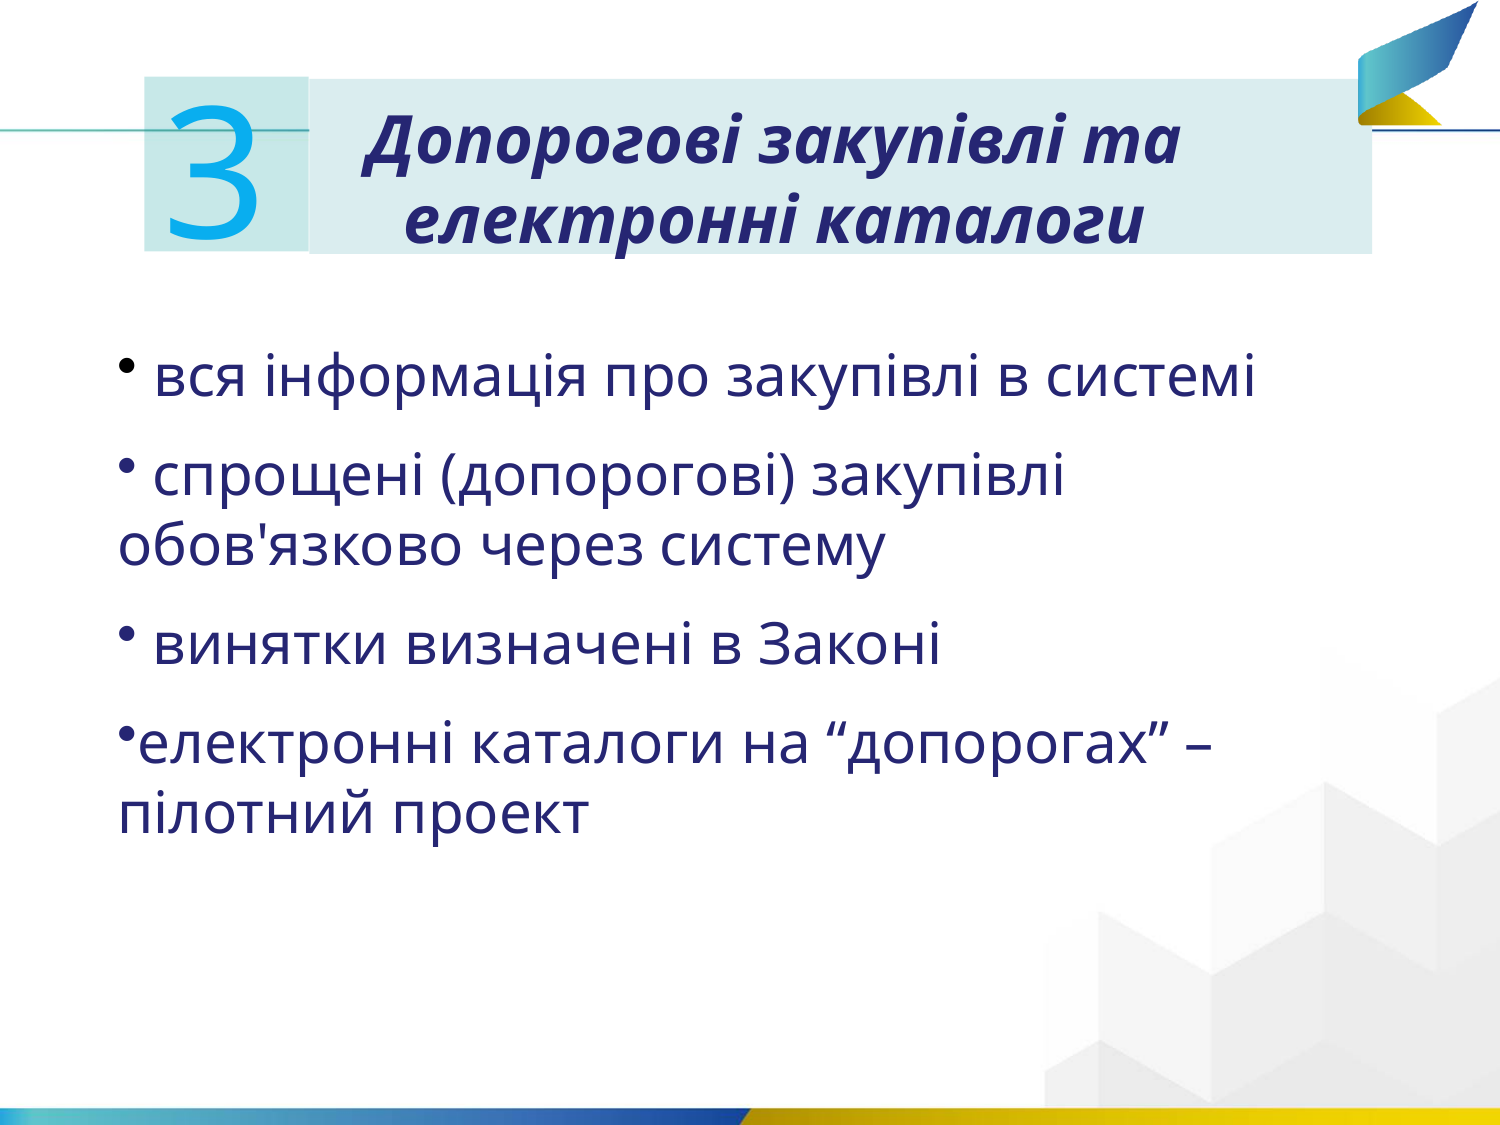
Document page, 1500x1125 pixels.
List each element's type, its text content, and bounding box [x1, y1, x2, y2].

text_box 3 [147, 47, 360, 283]
text_box [360, 78, 1373, 254]
list вся інформація про закупівлі в системі спрощені (допорогові) закупівлі обов'язково через систему винятки визначені в Законі електронні каталоги на “допорогах” – пілотний проект [102, 330, 1373, 984]
picture [0, 0, 1500, 1125]
text_box Допорогові закупівлі та електронні каталоги [360, 89, 1242, 264]
